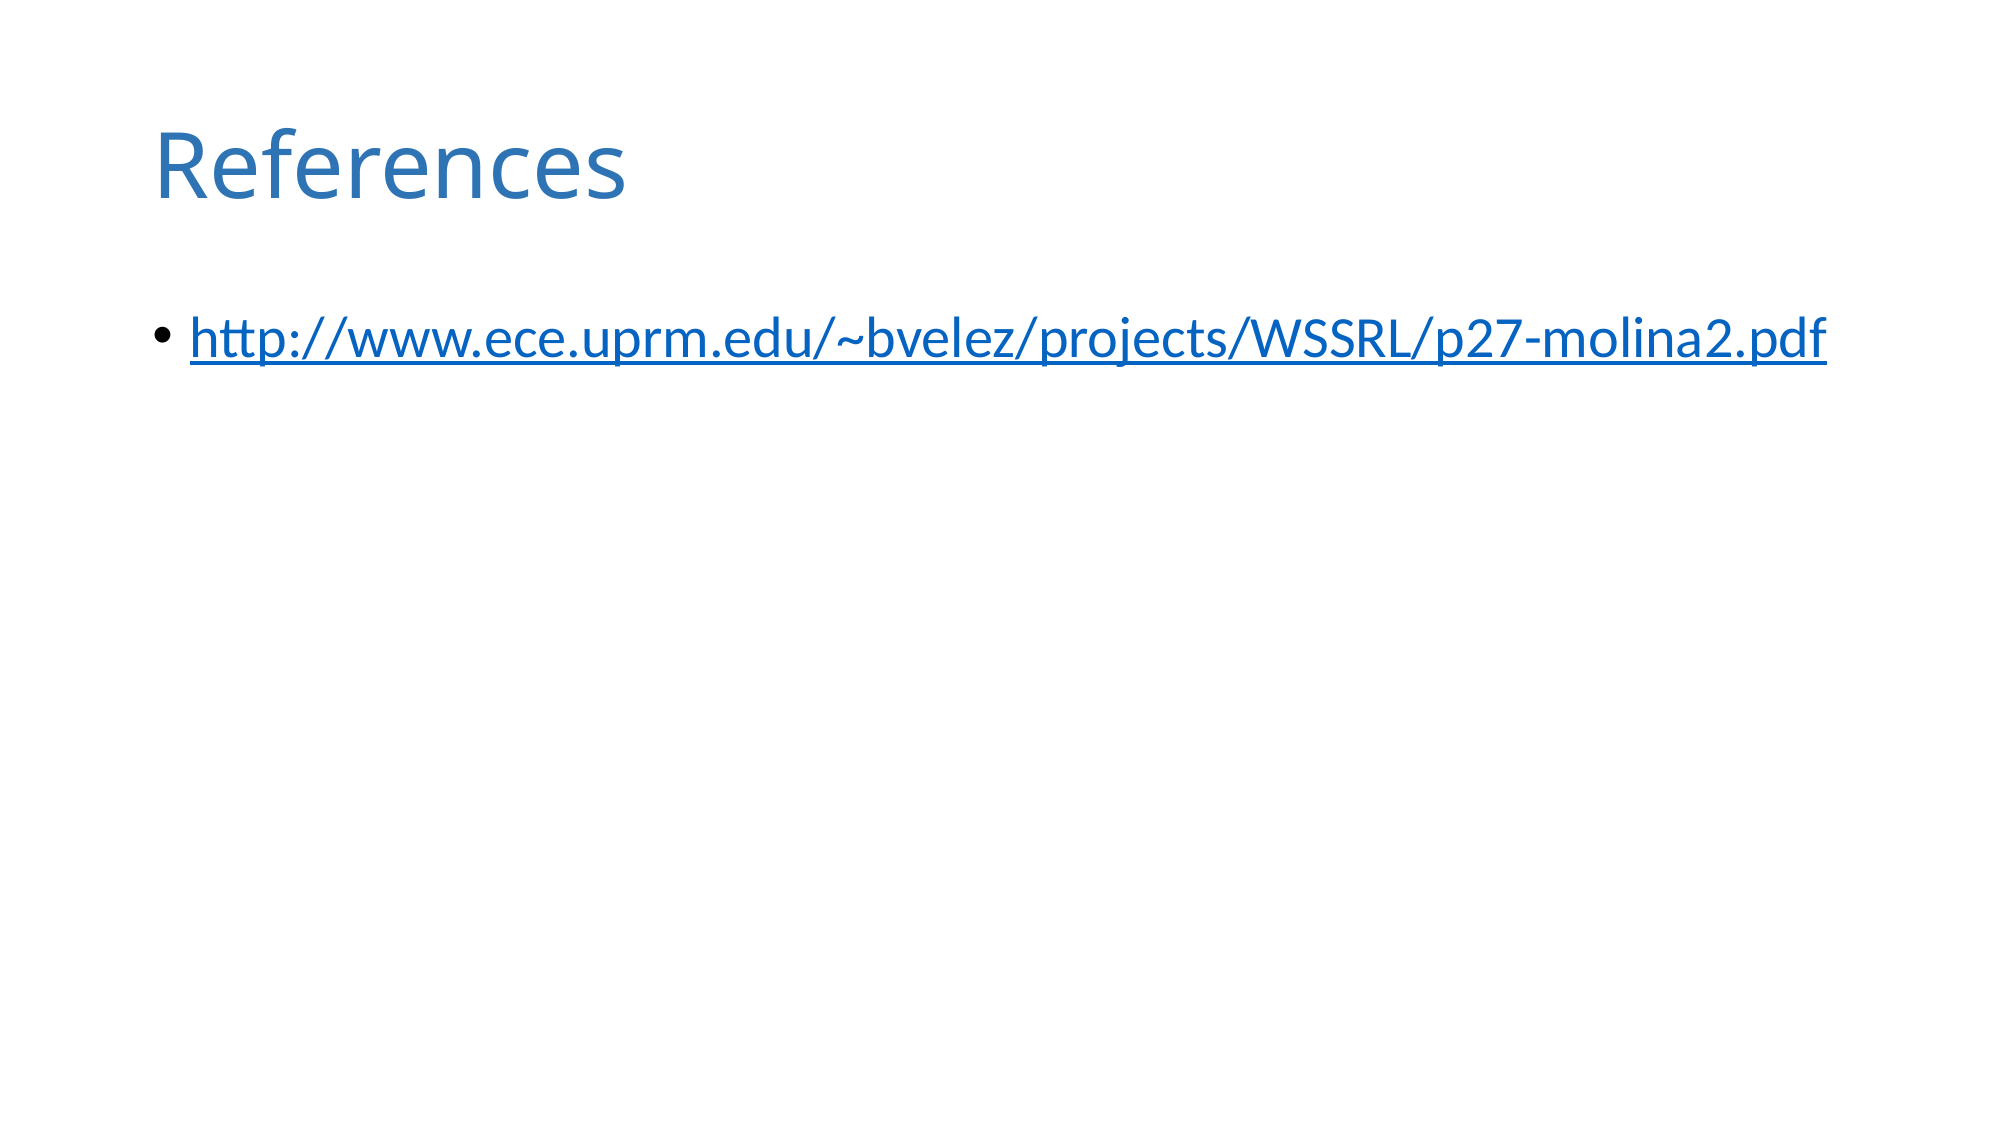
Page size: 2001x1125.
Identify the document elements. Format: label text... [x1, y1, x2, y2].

list http://www.ece.uprm.edu/~bvelez/projects/WSSRL/p27-molina2.pdf [137, 299, 1863, 1014]
title References [137, 59, 1863, 278]
